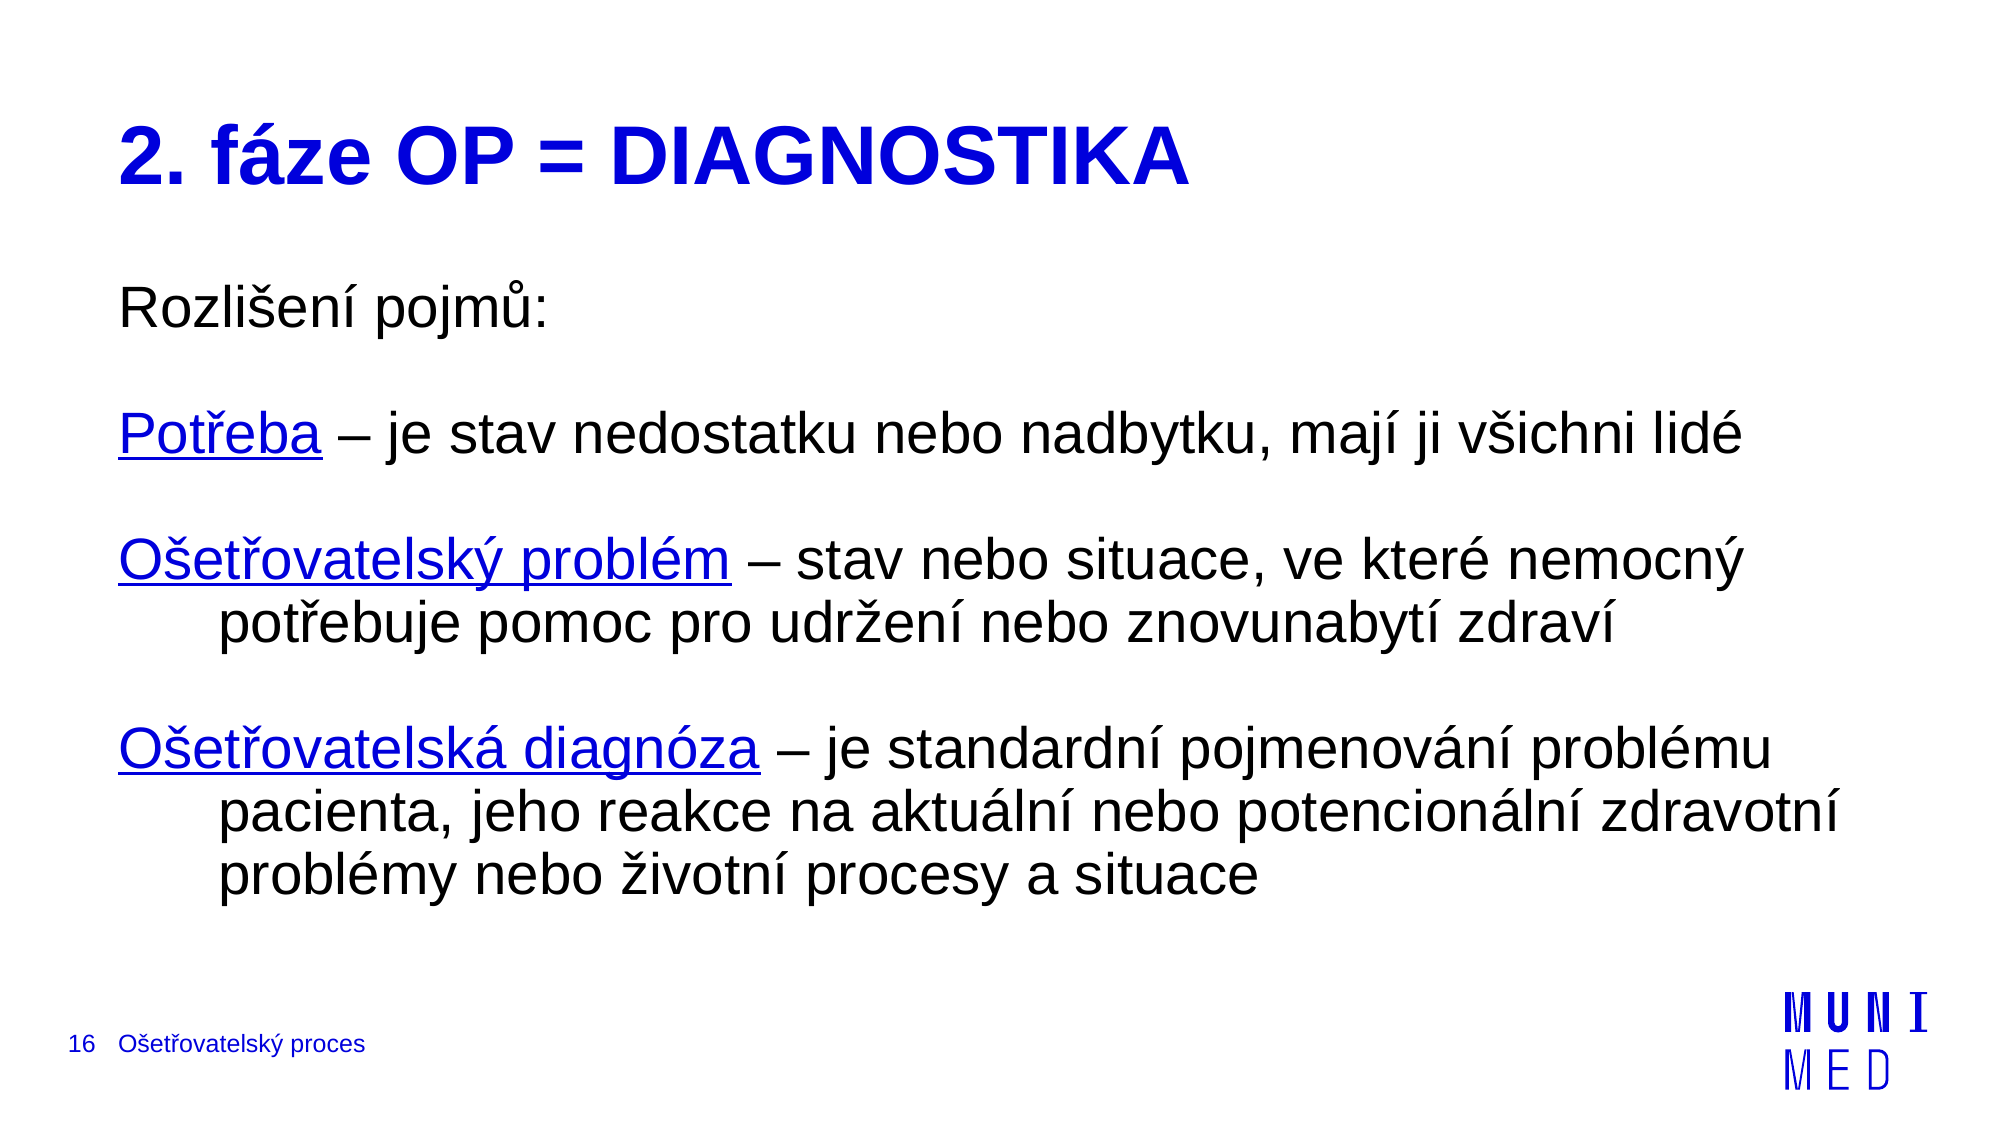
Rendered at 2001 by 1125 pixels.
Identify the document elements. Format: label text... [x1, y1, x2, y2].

slide_number 16 [67, 1021, 110, 1063]
title 2. fáze OP = Diagnostika [118, 118, 1883, 193]
list Rozlišení pojmů: Potřeba – je stav nedostatku nebo nadbytku, mají ji všichni lidé Ošetřovatelský problém – stav nebo situace, ve které nemocný potřebuje pomoc pro udržení nebo znovunabytí zdraví Ošetřovatelská diagnóza – je standardní pojmenování problému pacienta, jeho reakce na aktuální nebo potencionální zdravotní problémy nebo životní procesy a situace [118, 277, 1883, 957]
footer Ošetřovatelský proces [118, 1021, 1418, 1063]
